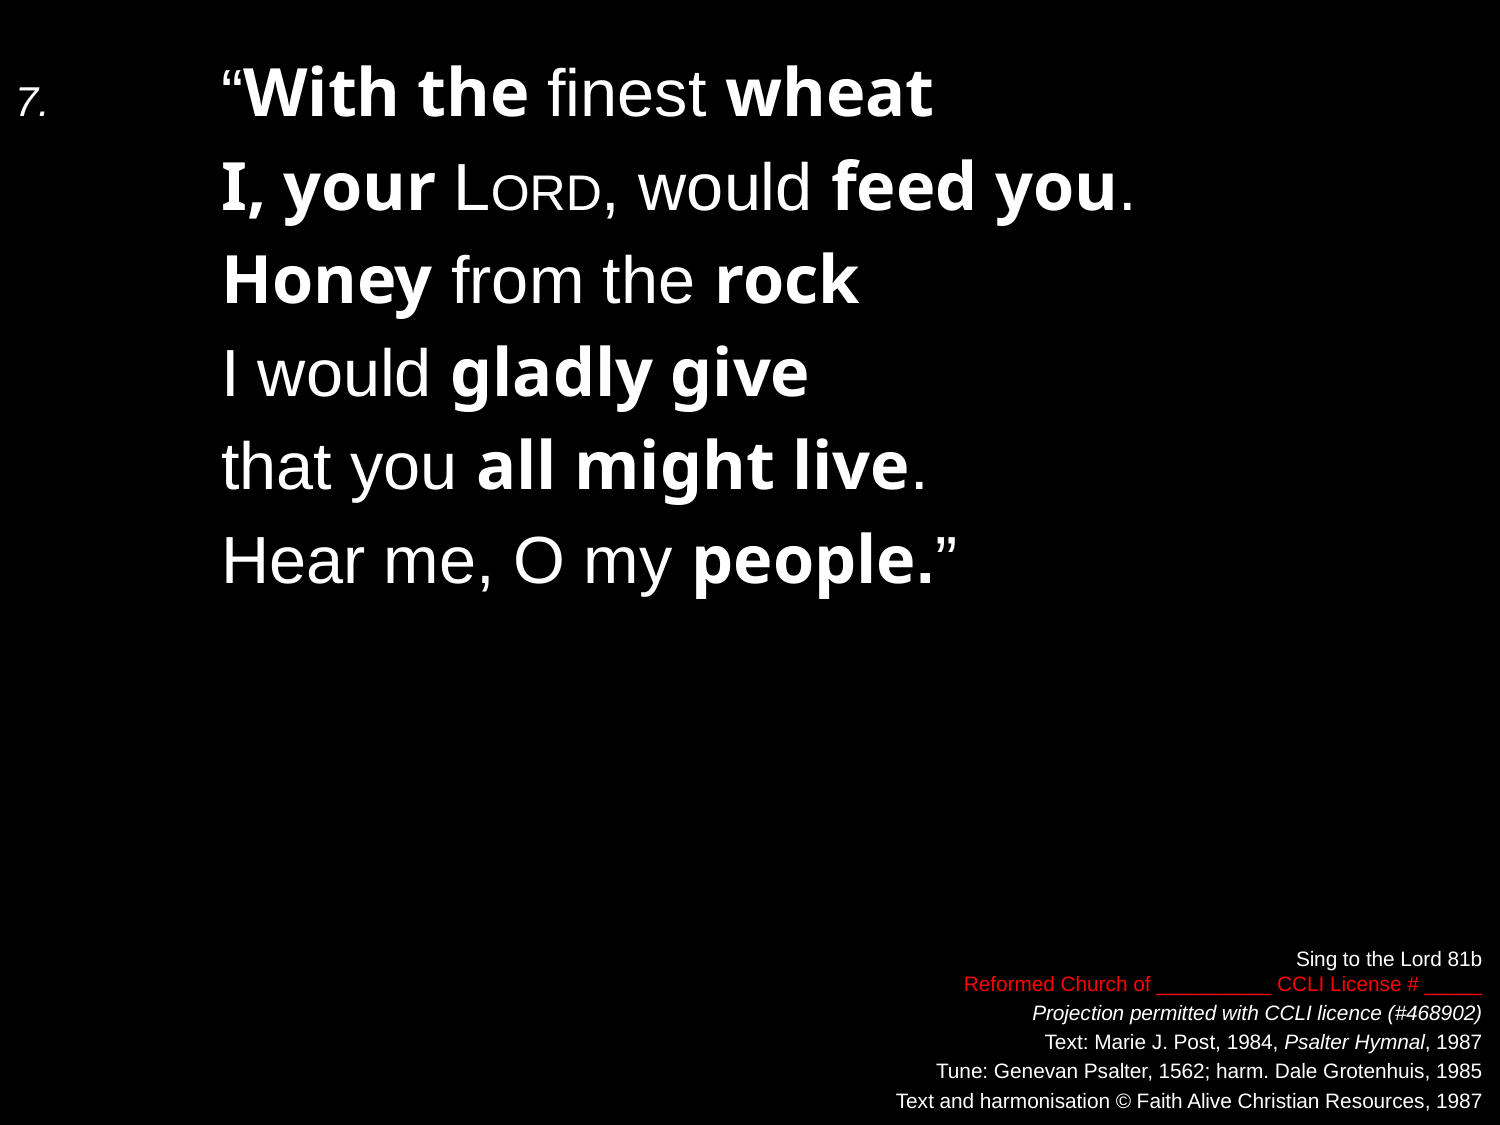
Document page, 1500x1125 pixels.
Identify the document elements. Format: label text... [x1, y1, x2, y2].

list 7. “With the finest wheat I, your Lord, would feed you. Honey from the rock I would gladly give that you all might live. Hear me, O my people.” [0, 42, 1500, 1047]
text_box Sing to the Lord 81b Reformed Church of __________ CCLI License # _____ Projection permitted with CCLI licence (#468902) Text: Marie J. Post, 1984, Psalter Hymnal, 1987 Tune: Genevan Psalter, 1562; harm. Dale Grotenhuis, 1985 Text and harmonisation © Faith Alive Christian Resources, 1987 [0, 938, 1497, 1120]
